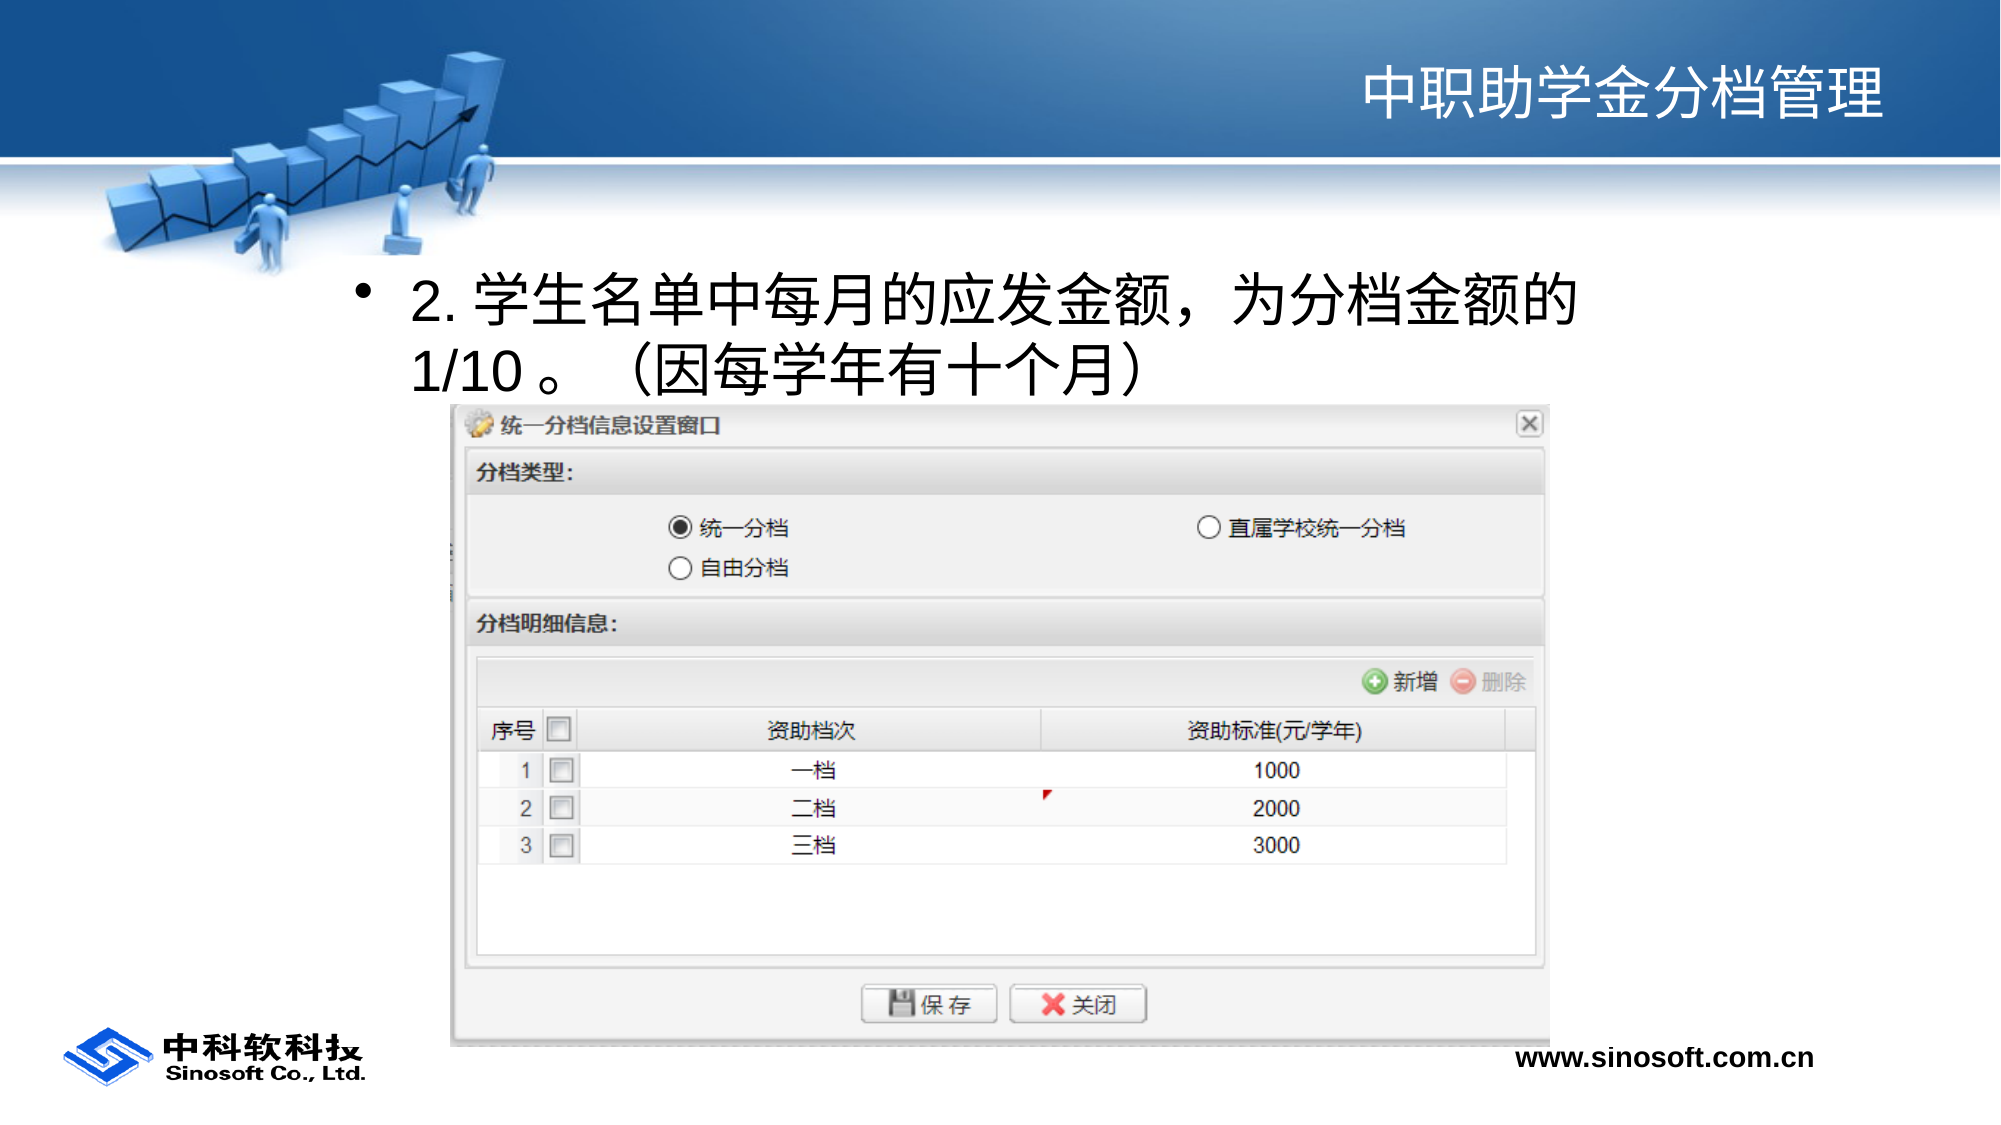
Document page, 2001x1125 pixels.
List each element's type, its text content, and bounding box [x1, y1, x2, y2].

picture [0, 0, 2001, 1125]
list 2.学生名单中每月的应发金额，为分档金额的1/10。（因每学年有十个月） [338, 255, 1699, 1048]
title 中职助学金分档管理 [920, 44, 1901, 138]
